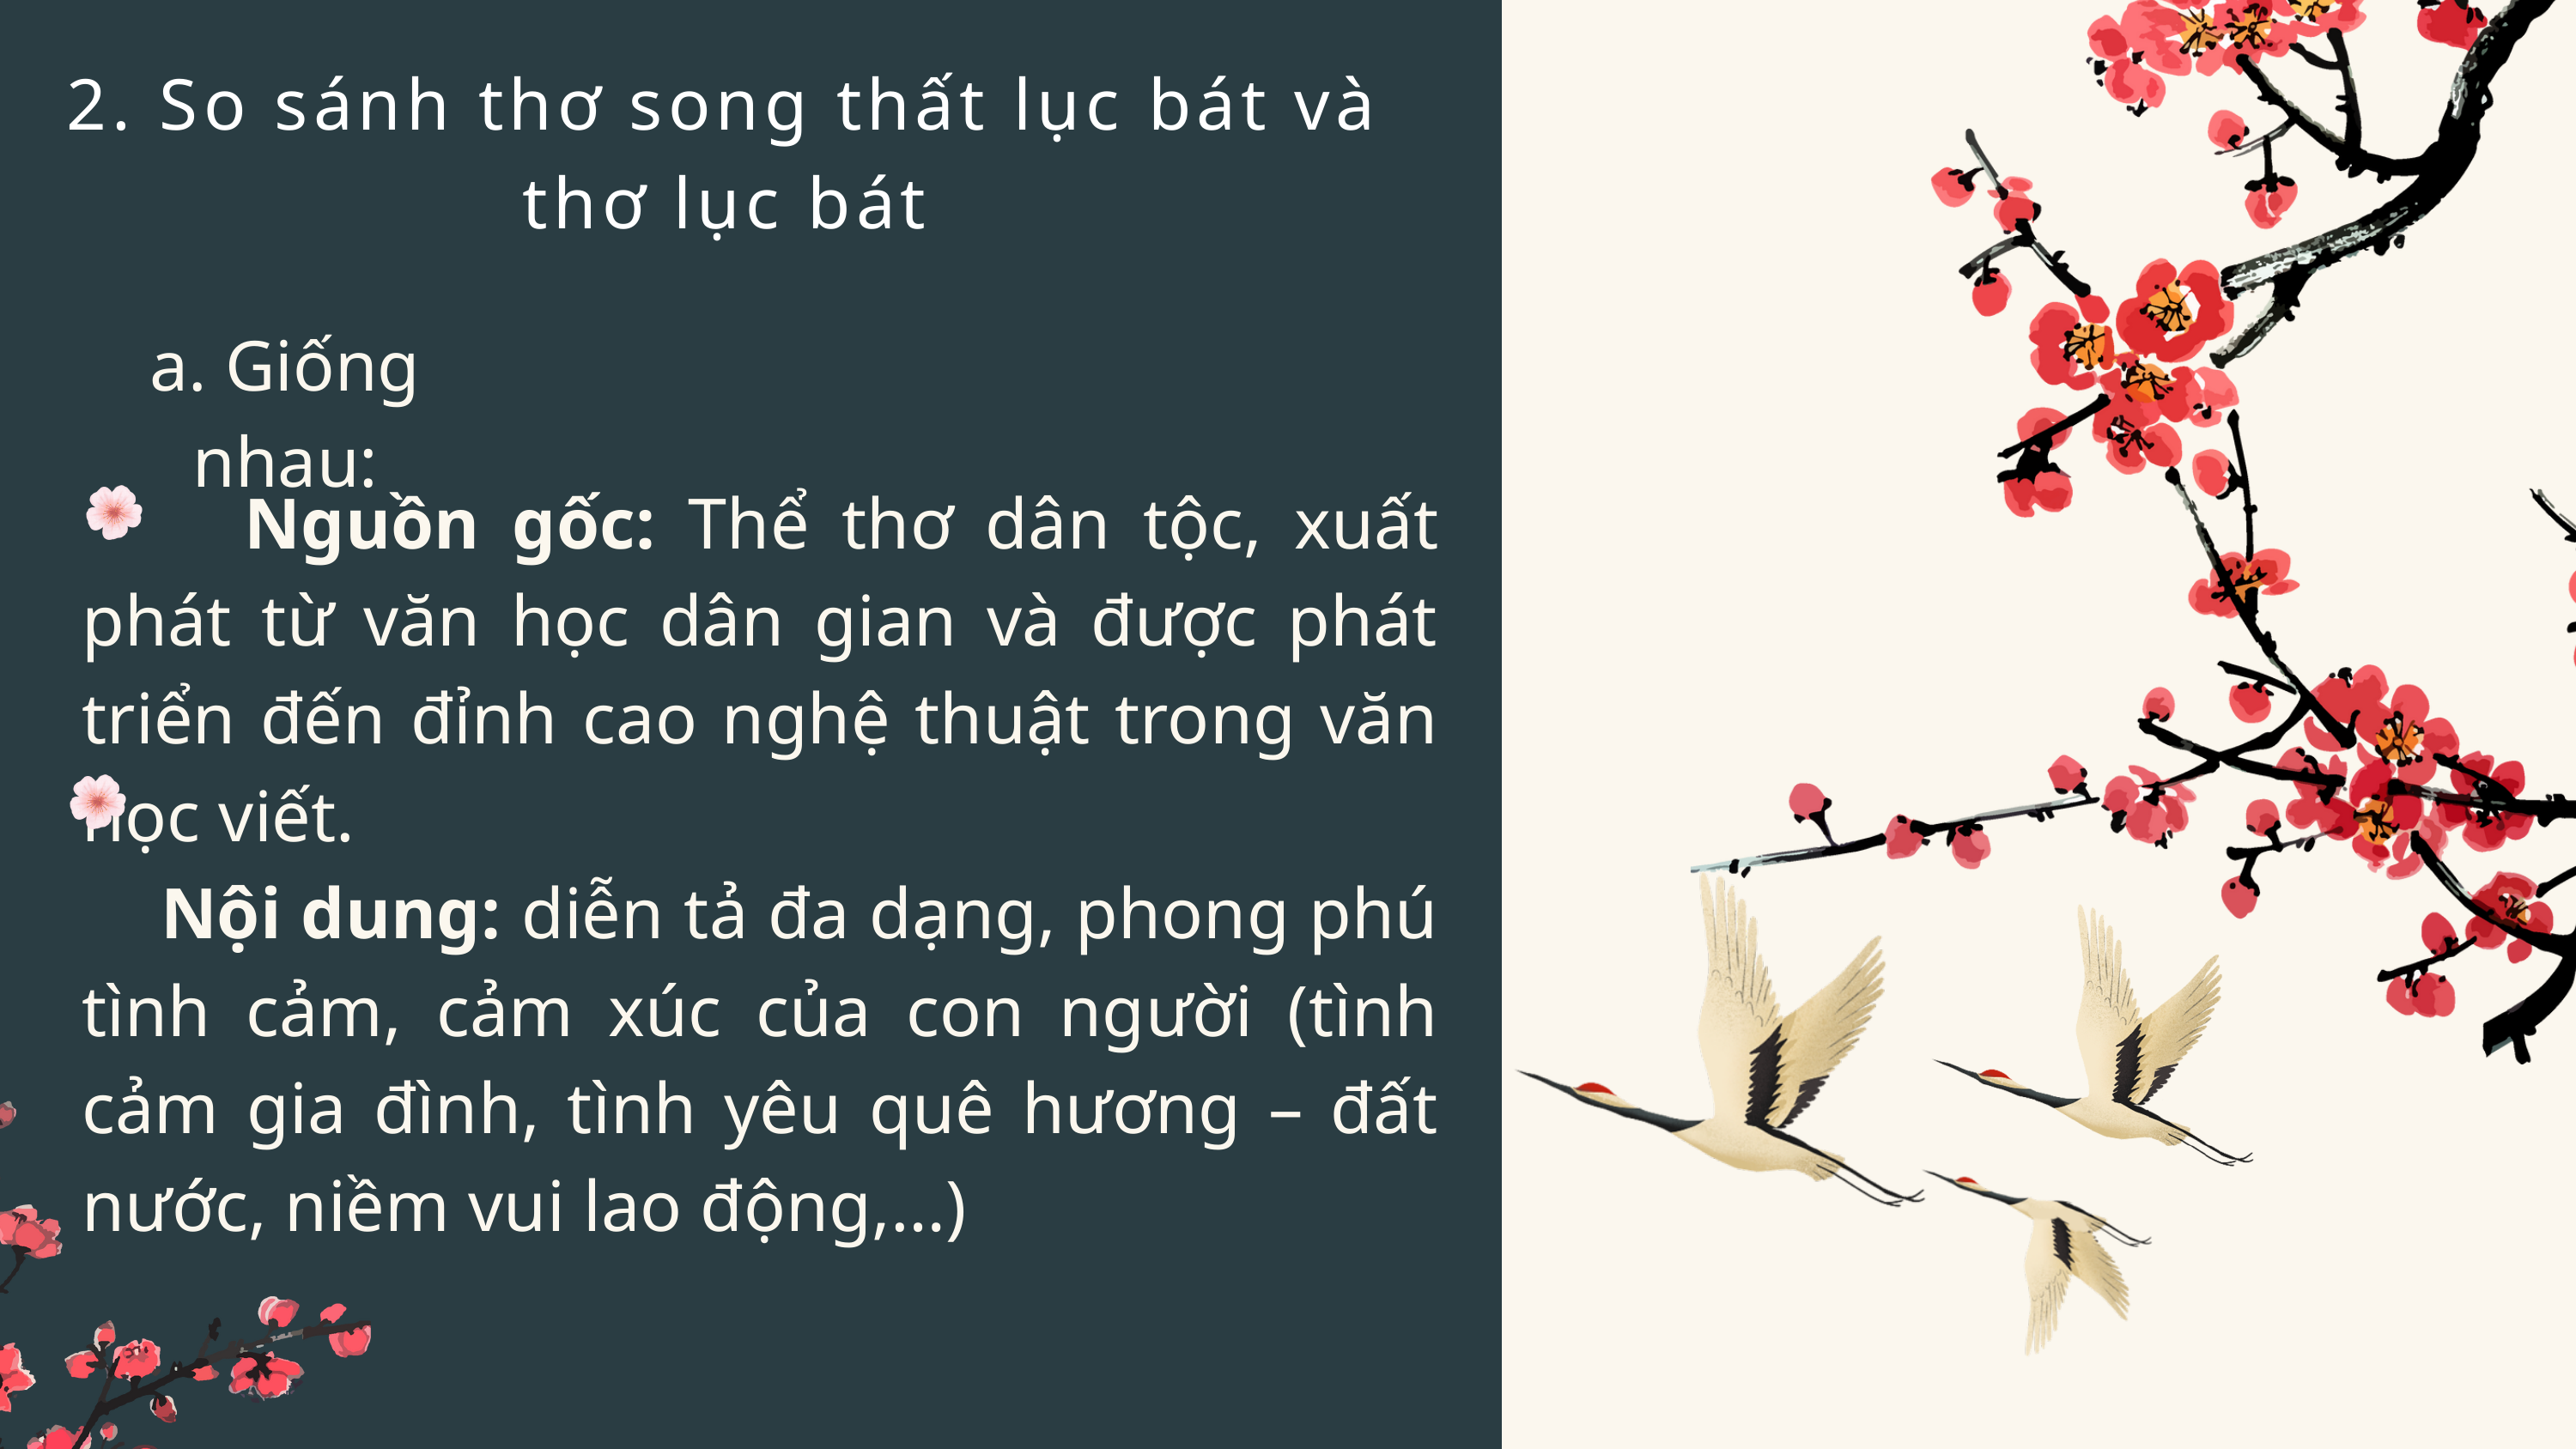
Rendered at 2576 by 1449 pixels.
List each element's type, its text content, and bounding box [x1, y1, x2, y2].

text_box [0, 810, 371, 1449]
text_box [1502, 0, 2576, 1449]
text_box a. Giống nhau: [51, 307, 520, 501]
text_box [86, 501, 143, 541]
text_box Nguồn gốc: Thể thơ dân tộc, xuất phát từ văn học dân gian và được phát triển đến đỉnh cao nghệ thuật trong văn học viết. Nội dung: diễn tả đa dạng, phong phú tình cảm, cảm xúc của con người (tình cảm gia đình, tình yêu quê hương – đất nước, niềm vui lao động,…) [82, 464, 1440, 1246]
text_box [70, 774, 126, 830]
text_box 2. So sánh thơ song thất lục bát và thơ lục bát [9, 45, 1440, 243]
